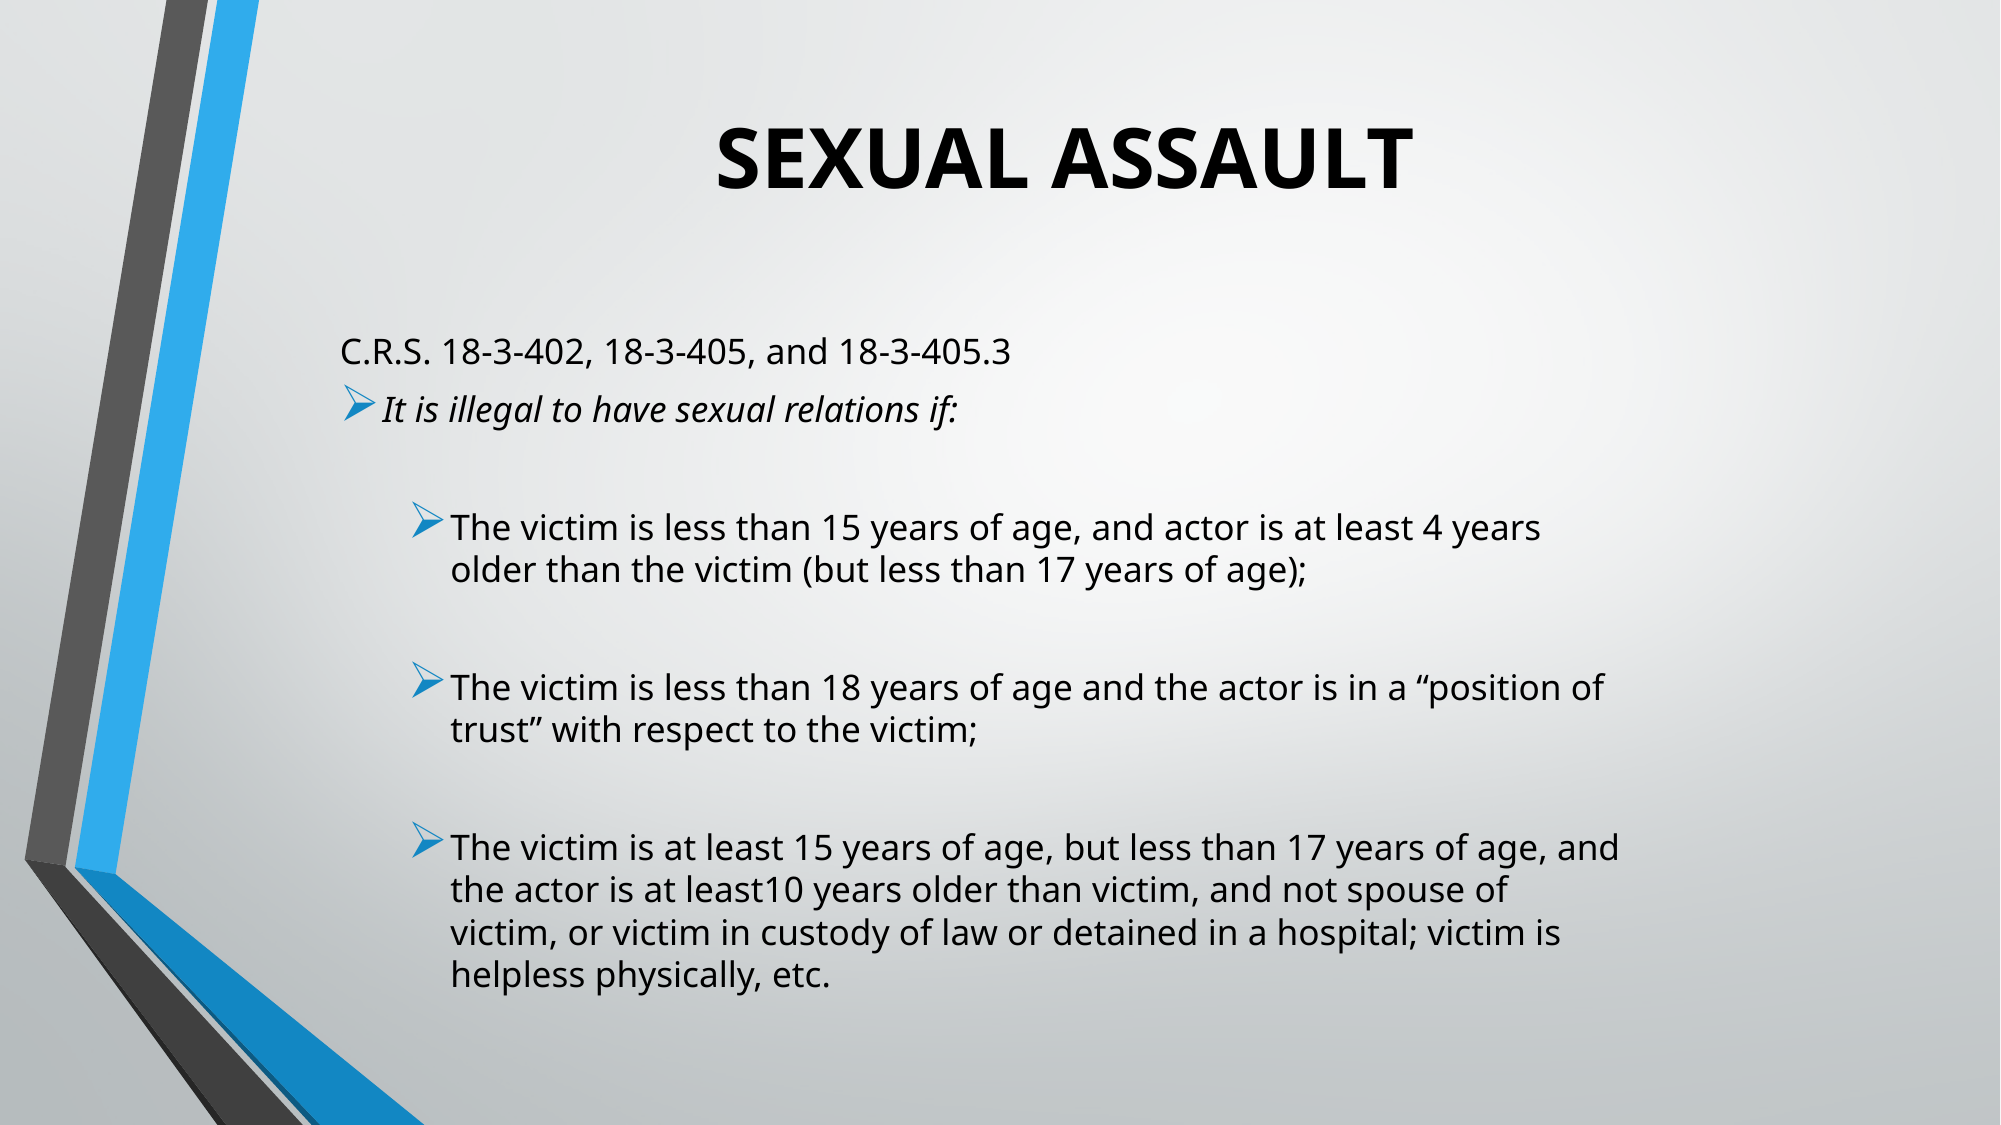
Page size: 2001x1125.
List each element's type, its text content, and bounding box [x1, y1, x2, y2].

list C.R.S. 18-3-402, 18-3-405, and 18-3-405.3 It is illegal to have sexual relations if: The victim is less than 15 years of age, and actor is at least 4 years older than the victim (but less than 17 years of age); The victim is less than 18 years of age and the actor is in a “position of trust” with respect to the victim; The victim is at least 15 years of age, but less than 17 years of age, and the actor is at least10 years older than victim, and not spouse of victim, or victim in custody of law or detained in a hospital; victim is helpless physically, etc. [324, 262, 1638, 1005]
title SEXUAL ASSAULT [243, 36, 1887, 273]
